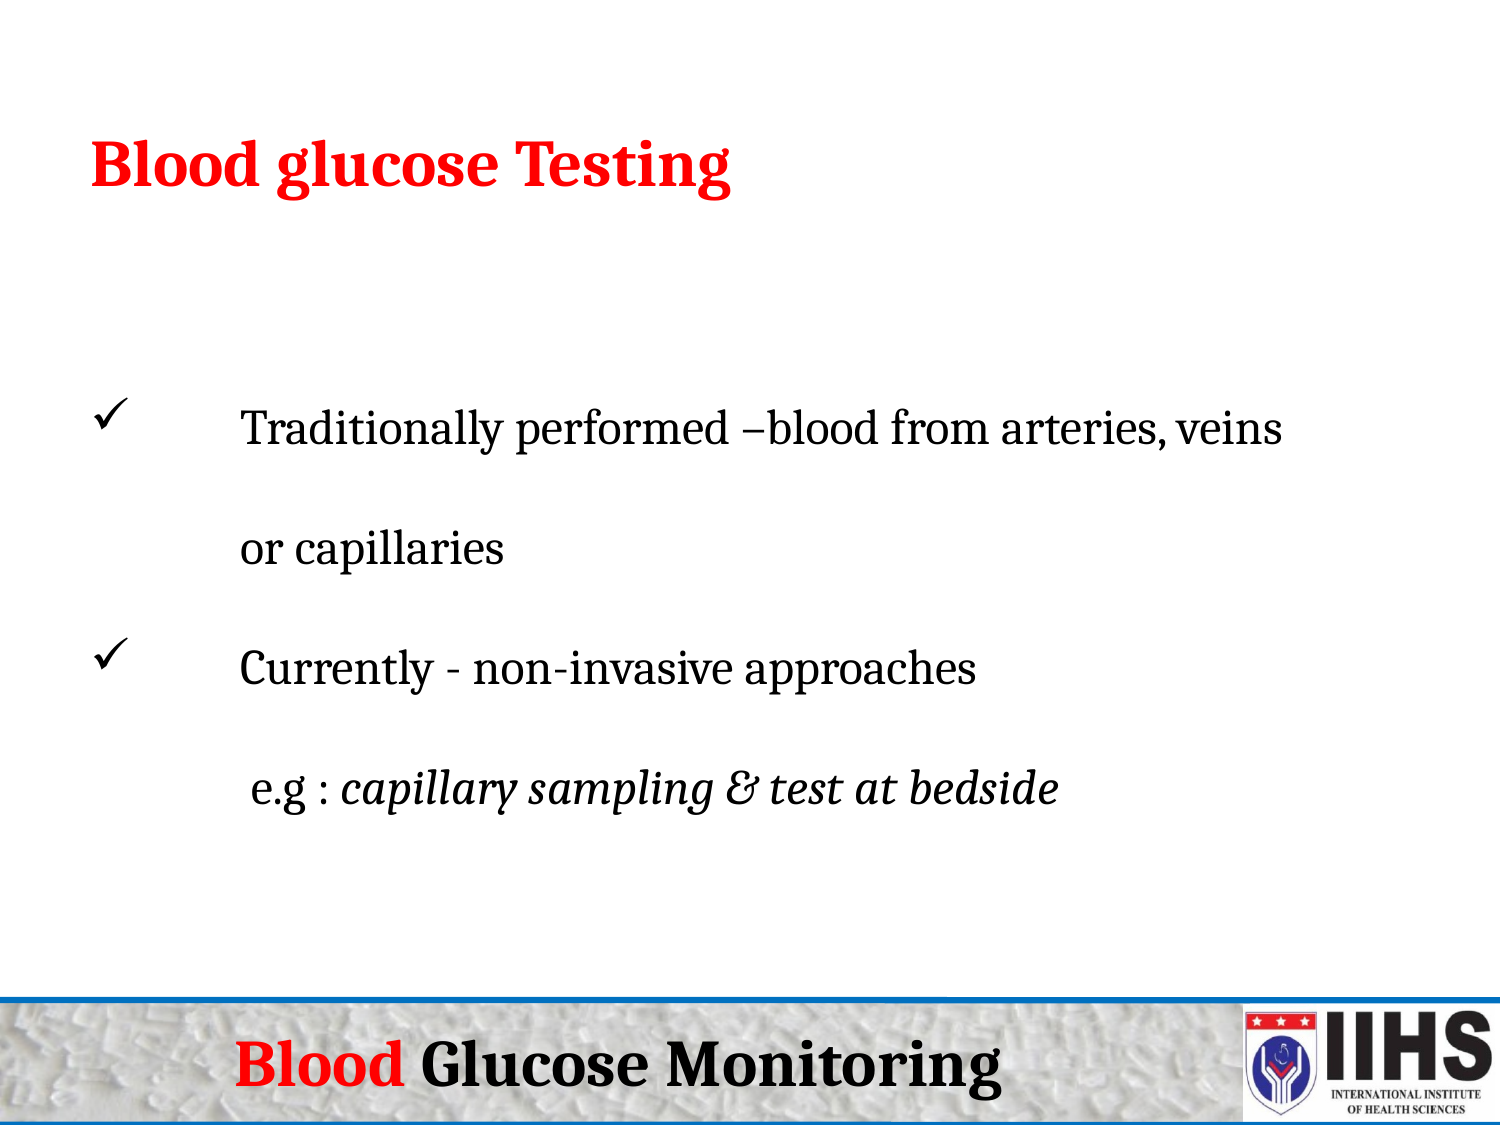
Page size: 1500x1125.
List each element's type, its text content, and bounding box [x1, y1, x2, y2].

text_box Blood glucose Testing [75, 112, 1500, 208]
picture [0, 1001, 1500, 1124]
text_box Traditionally performed –blood from arteries, veins or capillaries Currently - non-invasive approaches e.g : capillary sampling & test at bedside [74, 327, 1363, 823]
